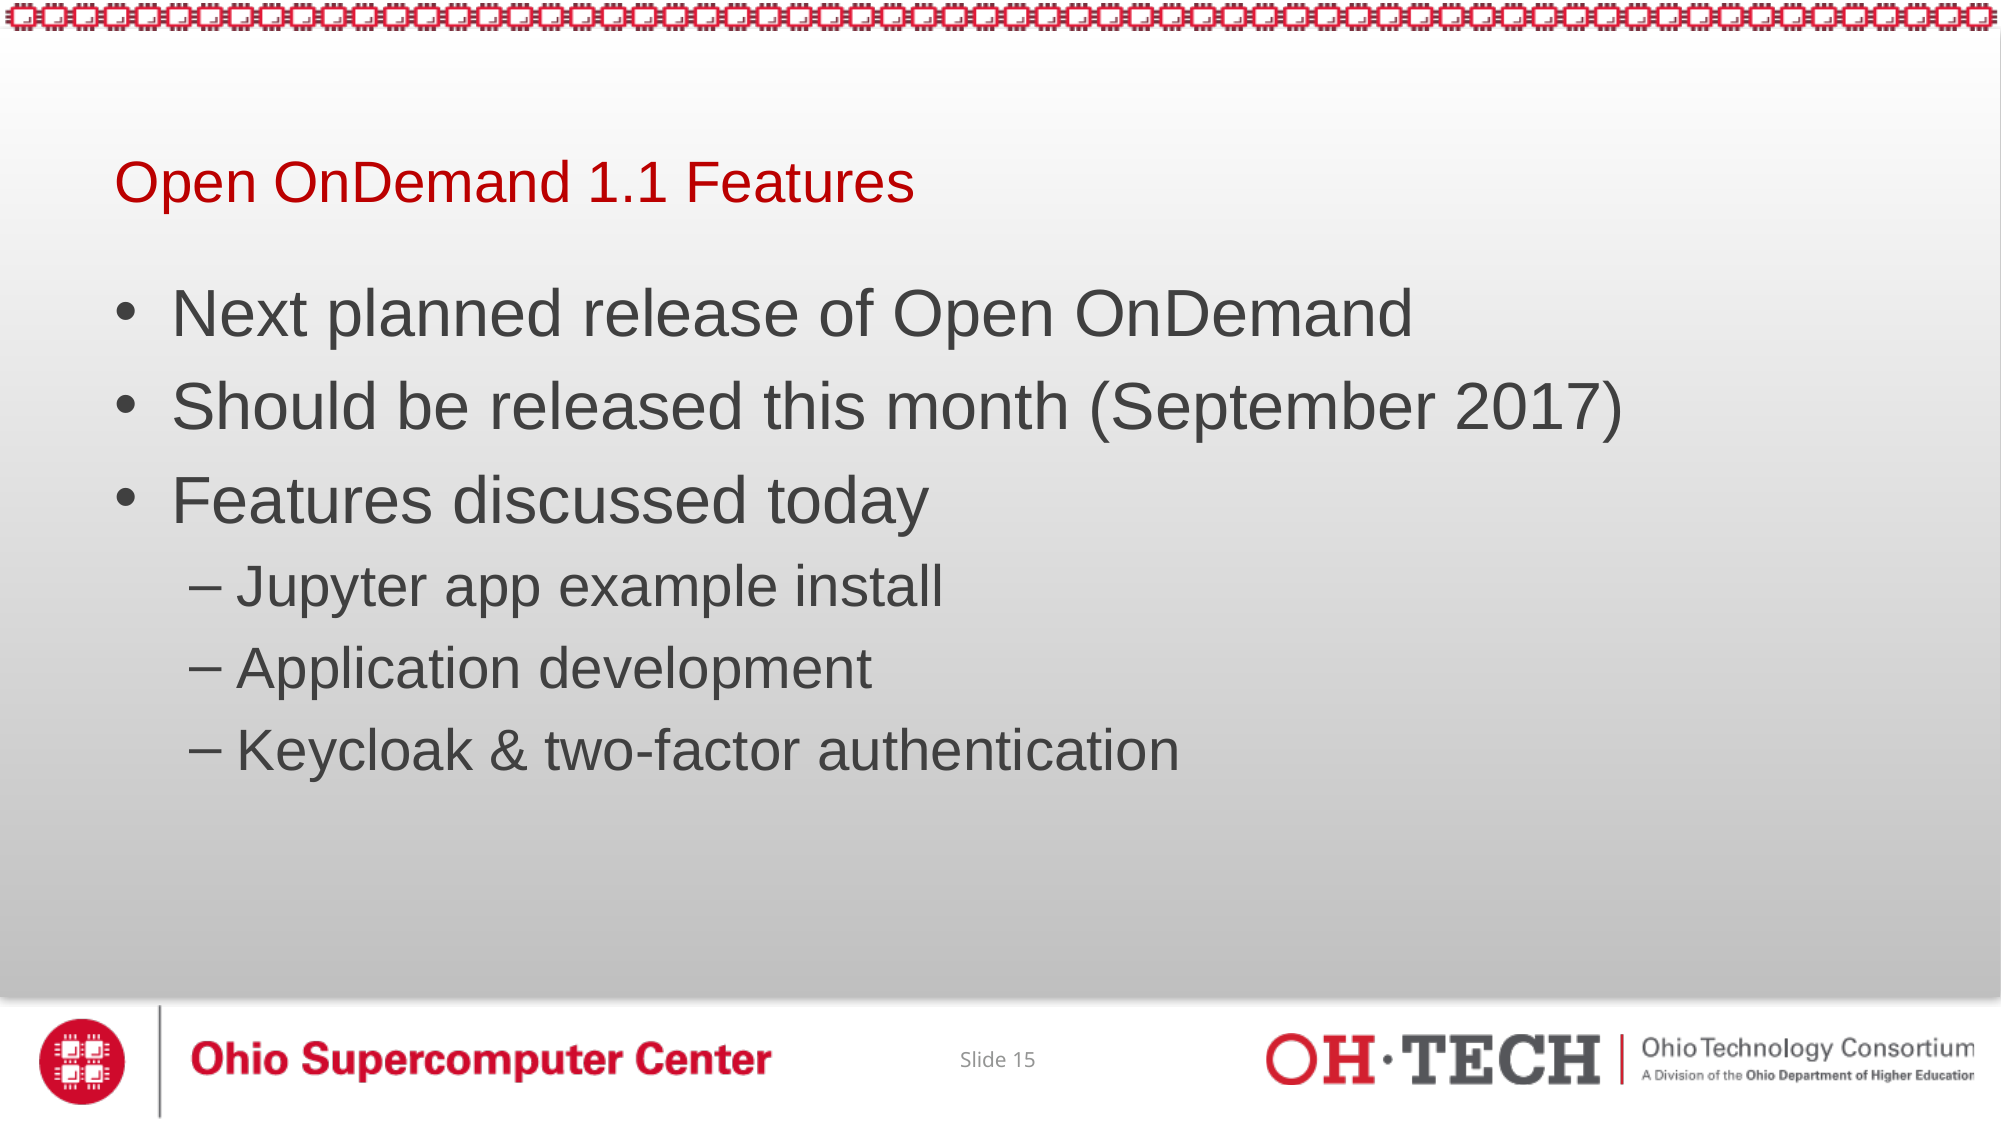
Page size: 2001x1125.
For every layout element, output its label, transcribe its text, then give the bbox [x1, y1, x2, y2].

list Next planned release of Open OnDemand Should be released this month (September 2017) Features discussed today Jupyter app example install Application development Keycloak & two-factor authentication [99, 262, 1900, 904]
picture [0, 3, 2000, 31]
title Open OnDemand 1.1 Features [99, 125, 1900, 233]
picture [38, 1004, 774, 1120]
